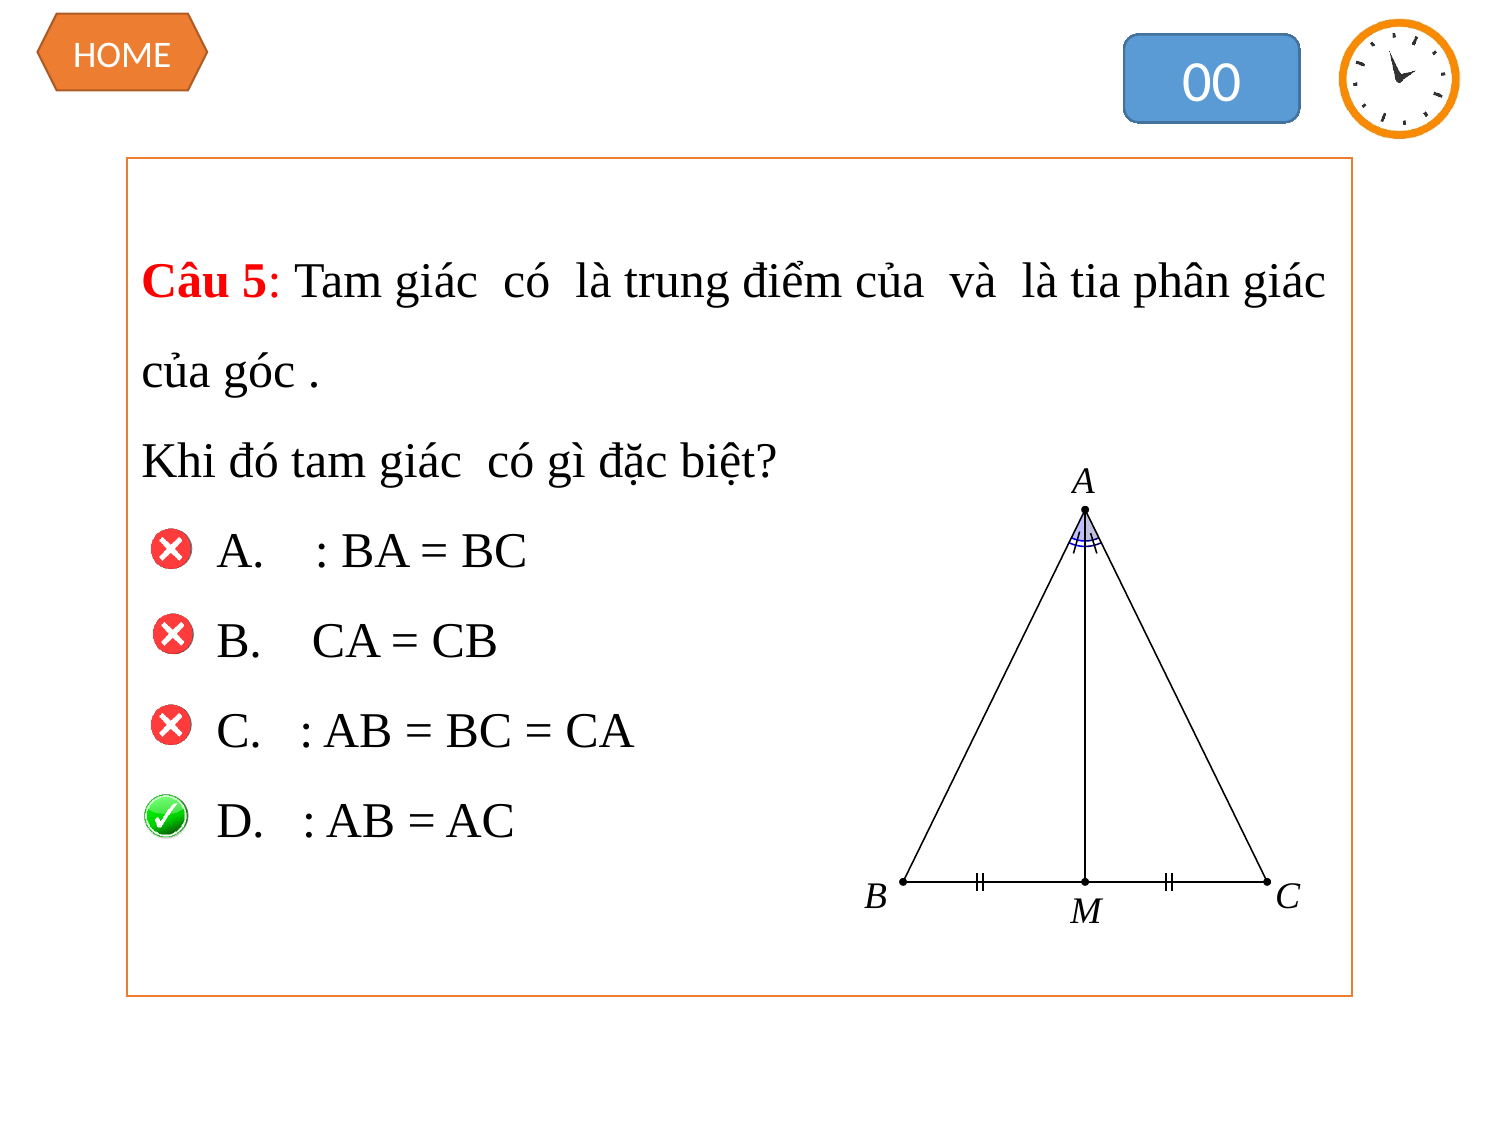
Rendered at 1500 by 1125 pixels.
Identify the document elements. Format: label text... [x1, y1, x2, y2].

text_box HOME [36, 12, 209, 92]
picture [140, 790, 191, 841]
picture [151, 612, 193, 655]
picture [149, 702, 191, 745]
picture [1334, 13, 1464, 144]
text_box 00 [1123, 33, 1301, 124]
picture [149, 527, 192, 569]
picture [848, 444, 1321, 948]
